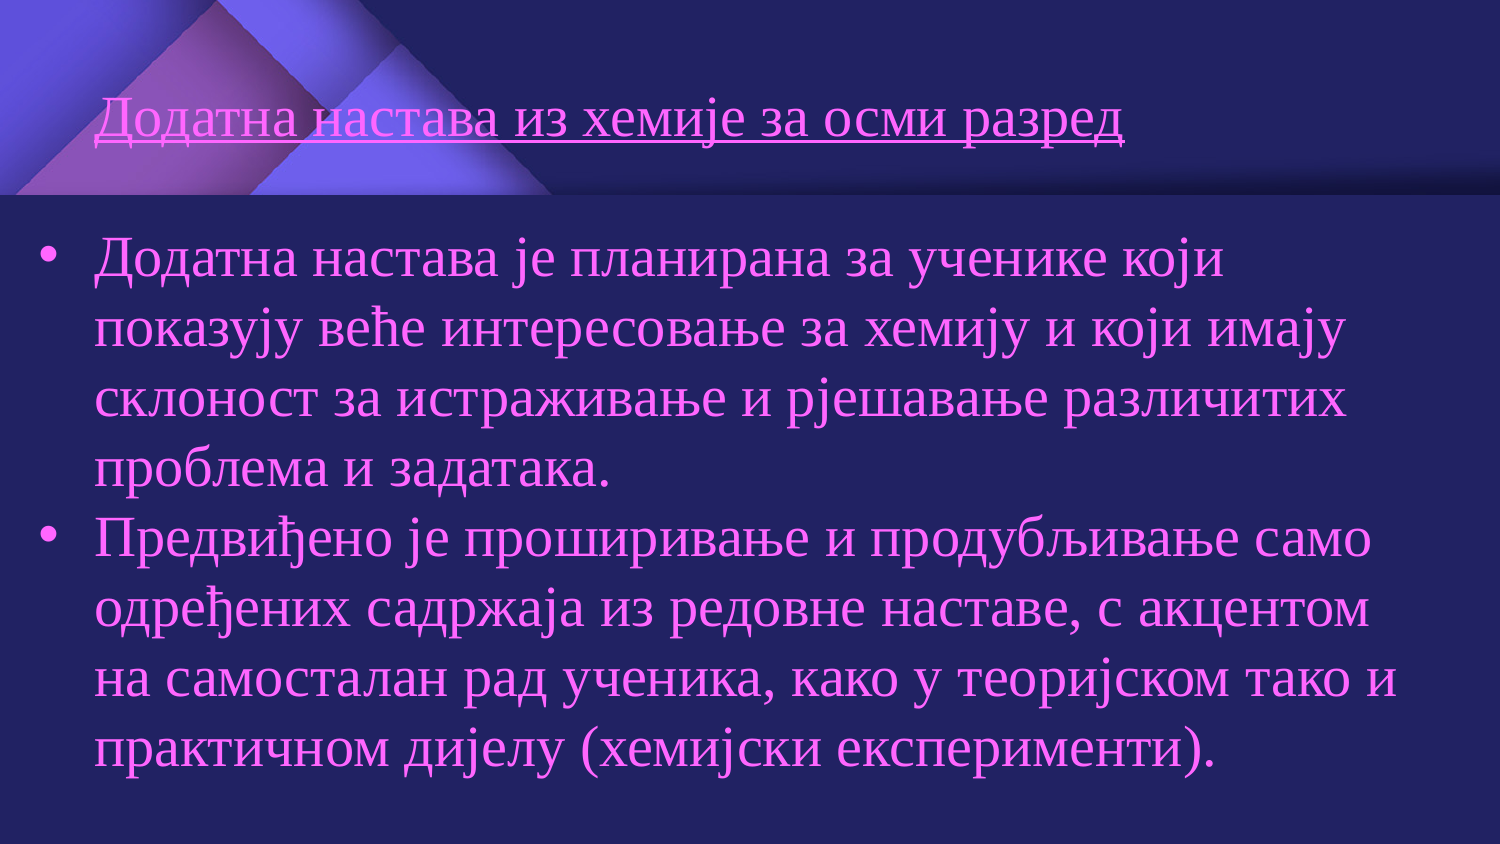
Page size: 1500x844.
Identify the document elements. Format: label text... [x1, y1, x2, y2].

text_box Додатна настава из хемије за осми разред Додатна настава је планирана за ученике који показују веће интересовање за хемију и који имају склоност за истраживање и рјешавање различитих проблема и задатака. Предвиђено је проширивање и продубљивање само одређених садржаја из редовне наставе, с акцентом на самосталан рад ученика, како у теоријском тако и практичном дијелу (хемијски експерименти). [23, 71, 1452, 844]
picture [0, 0, 1500, 844]
